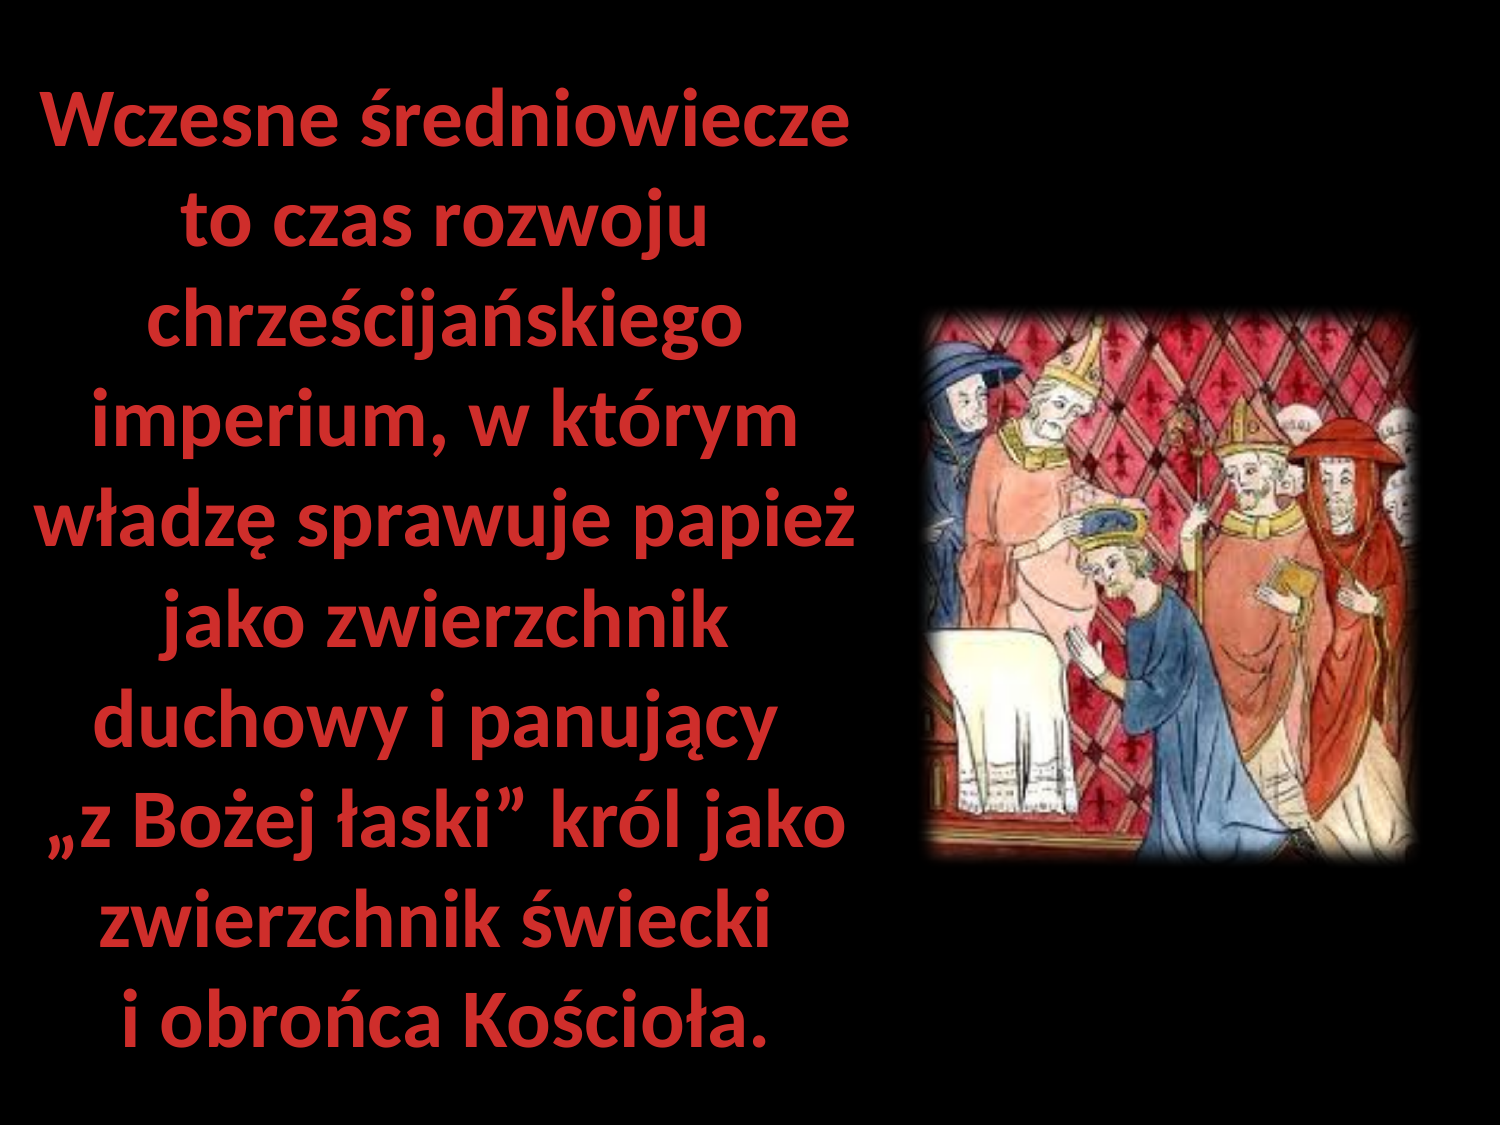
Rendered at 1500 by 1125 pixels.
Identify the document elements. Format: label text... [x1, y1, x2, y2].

picture [915, 302, 1425, 870]
title Wczesne średniowiecze to czas rozwoju chrześcijańskiego imperium, w którym władzę sprawuje papież jako zwierzchnik duchowy i panujący „z Bożej łaski” król jako zwierzchnik świecki i obrońca Kościoła. [0, 45, 892, 1083]
